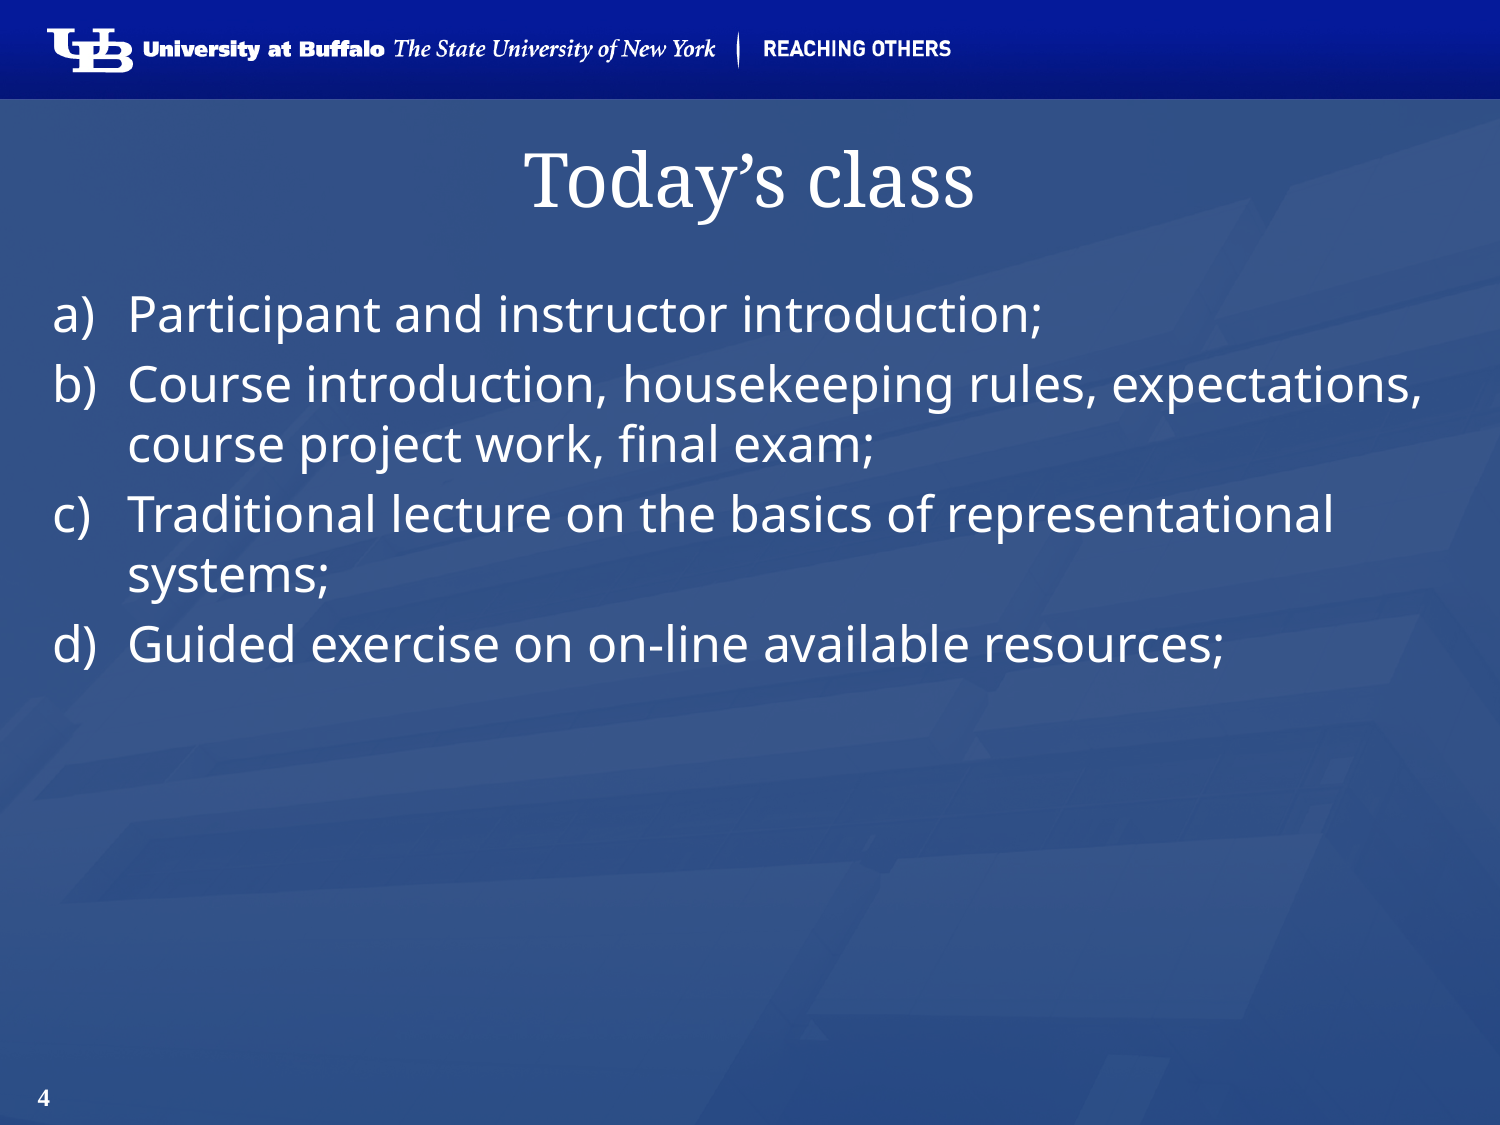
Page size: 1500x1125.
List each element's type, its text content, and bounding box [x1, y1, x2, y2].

title Today’s class [37, 125, 1463, 250]
slide_number 4 [0, 1062, 50, 1112]
picture [0, 0, 1500, 99]
list Participant and instructor introduction; Course introduction, housekeeping rules, expectations, course project work, final exam; Traditional lecture on the basics of representational systems; Guided exercise on on-line available resources; [37, 275, 1463, 1088]
